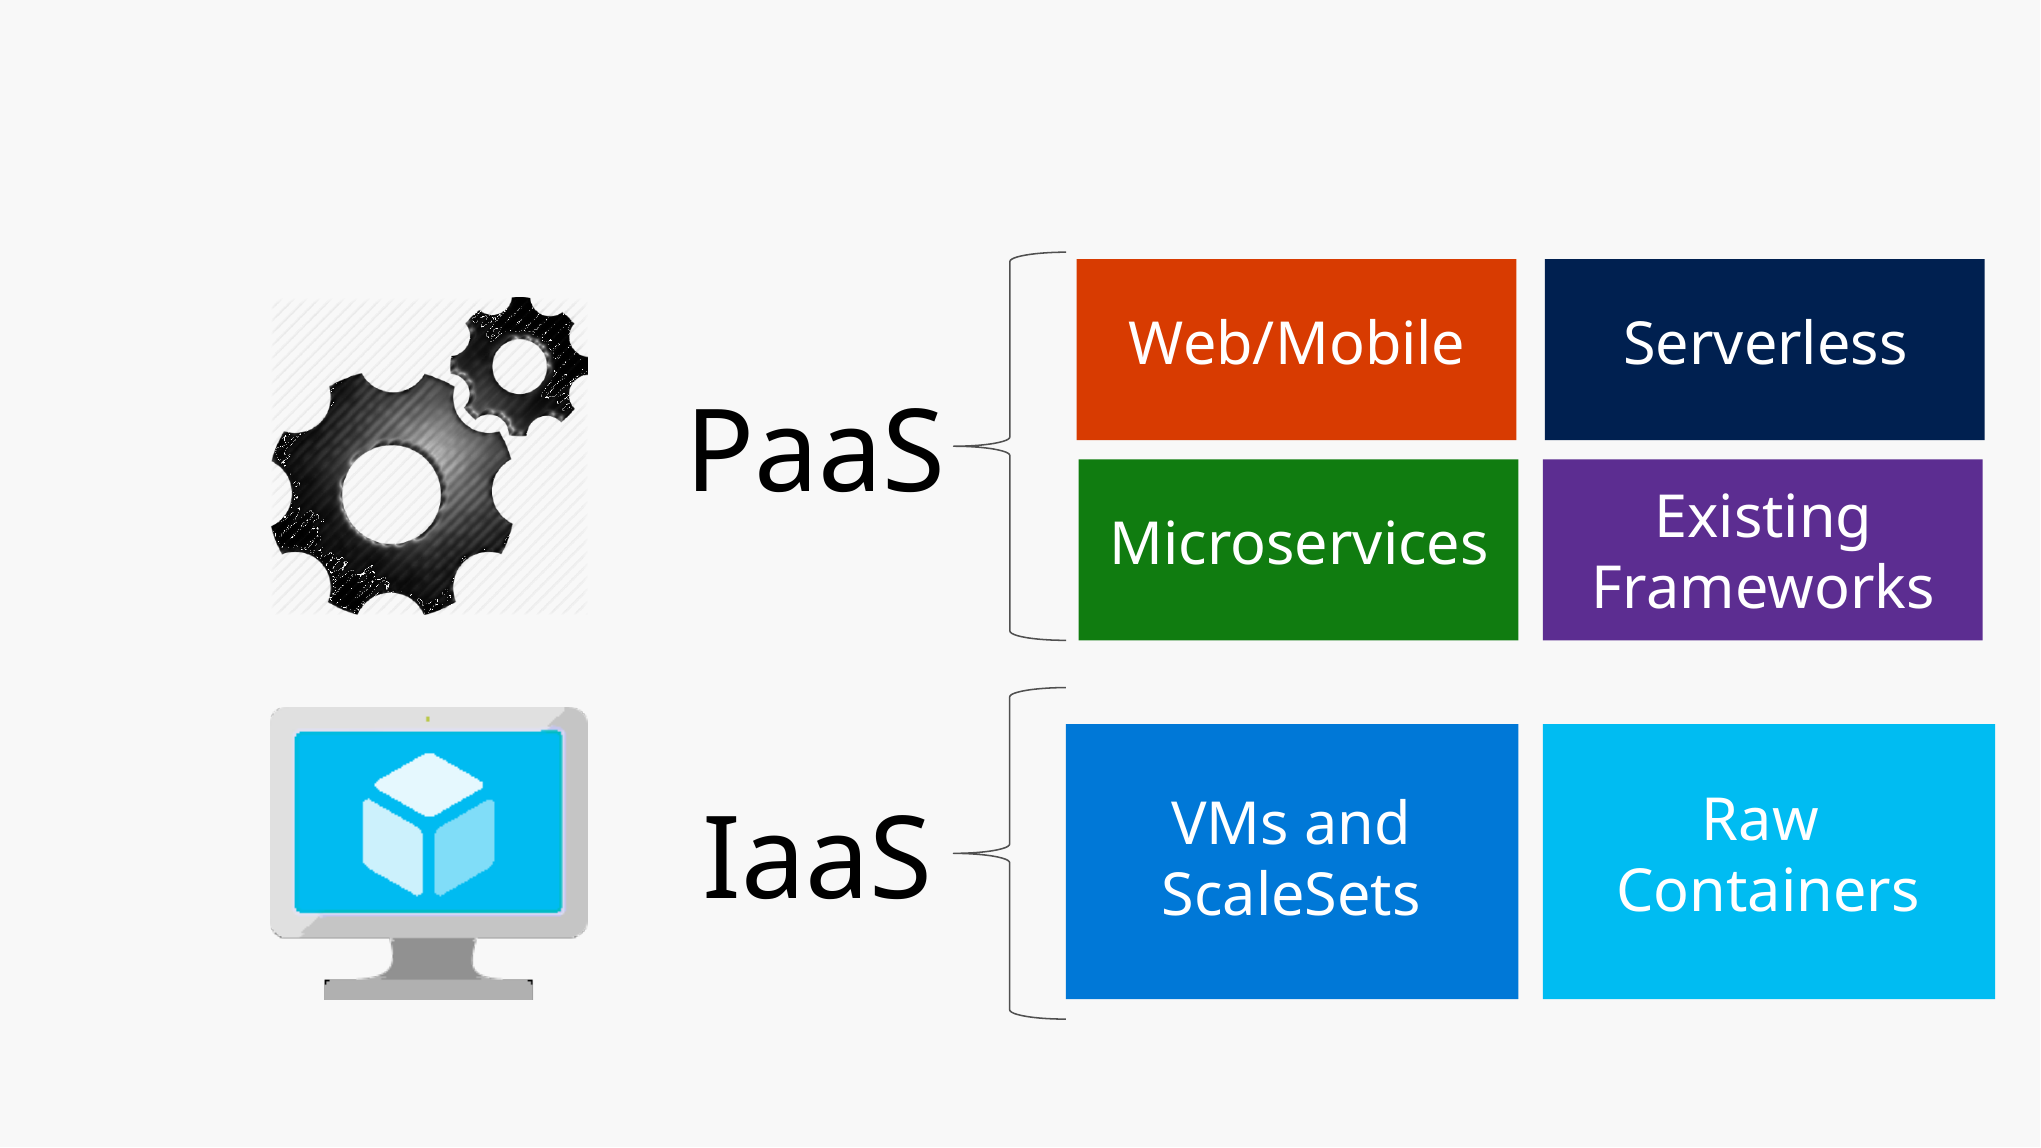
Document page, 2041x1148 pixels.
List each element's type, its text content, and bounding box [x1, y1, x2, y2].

text_box [952, 686, 1066, 1020]
text_box PaaS [670, 369, 961, 522]
text_box VMs and ScaleSets [1063, 777, 1519, 935]
picture [269, 297, 588, 615]
text_box [952, 251, 1067, 642]
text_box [1544, 258, 1987, 441]
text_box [1076, 258, 1519, 441]
text_box [1542, 931, 1996, 1000]
text_box [1542, 723, 1996, 773]
text_box [1065, 935, 1519, 1000]
picture [269, 707, 588, 1000]
text_box Raw Containers [1540, 773, 1996, 931]
text_box IaaS [687, 776, 948, 929]
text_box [1078, 459, 1521, 641]
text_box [1542, 459, 1985, 641]
text_box [1065, 723, 1519, 777]
